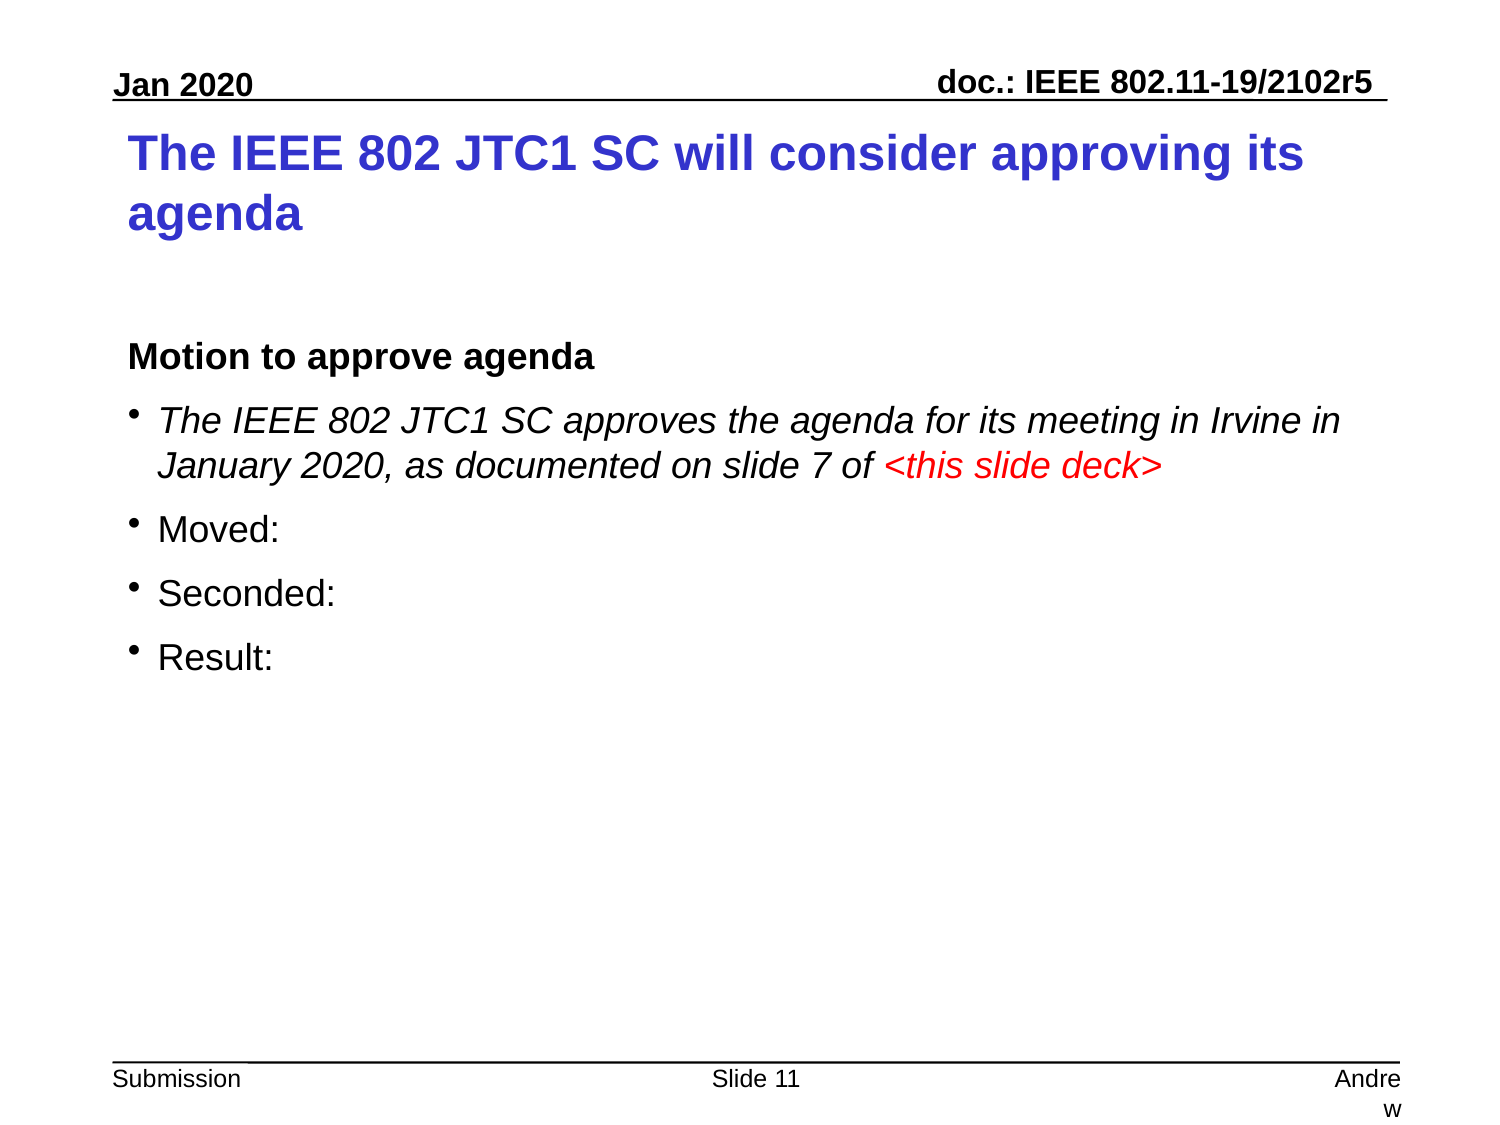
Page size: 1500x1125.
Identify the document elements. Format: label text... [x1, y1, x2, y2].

slide_number Slide 11 [709, 1061, 803, 1093]
footer Andrew Myles, Cisco [1320, 1061, 1402, 1093]
title The IEEE 802 JTC1 SC will consider approving its agenda [112, 112, 1388, 288]
list Motion to approve agenda The IEEE 802 JTC1 SC approves the agenda for its meeting in Irvine in January 2020, as documented on slide 7 of <this slide deck> Moved: Seconded: Result: [112, 324, 1388, 1000]
